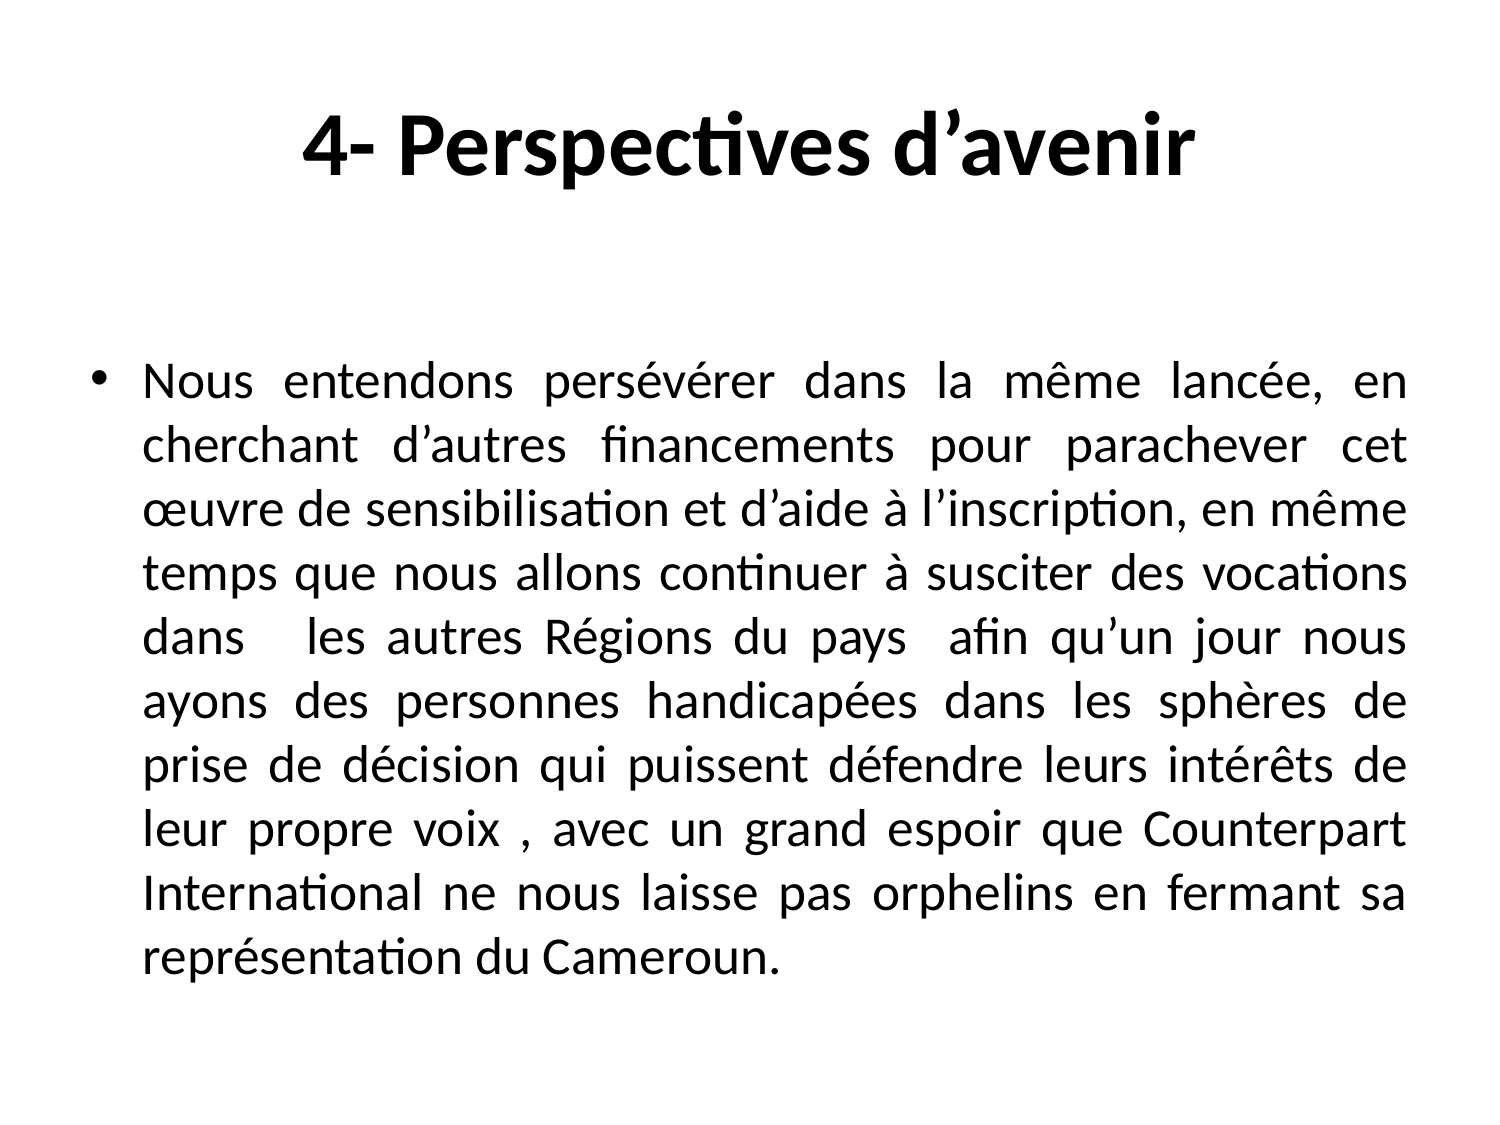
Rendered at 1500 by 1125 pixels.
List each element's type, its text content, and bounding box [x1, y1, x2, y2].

title 4- Perspectives d’avenir [75, 45, 1425, 233]
list Nous entendons persévérer dans la même lancée, en cherchant d’autres financements pour parachever cet œuvre de sensibilisation et d’aide à l’inscription, en même temps que nous allons continuer à susciter des vocations dans les autres Régions du pays afin qu’un jour nous ayons des personnes handicapées dans les sphères de prise de décision qui puissent défendre leurs intérêts de leur propre voix , avec un grand espoir que Counterpart International ne nous laisse pas orphelins en fermant sa représentation du Cameroun. [75, 262, 1425, 1005]
